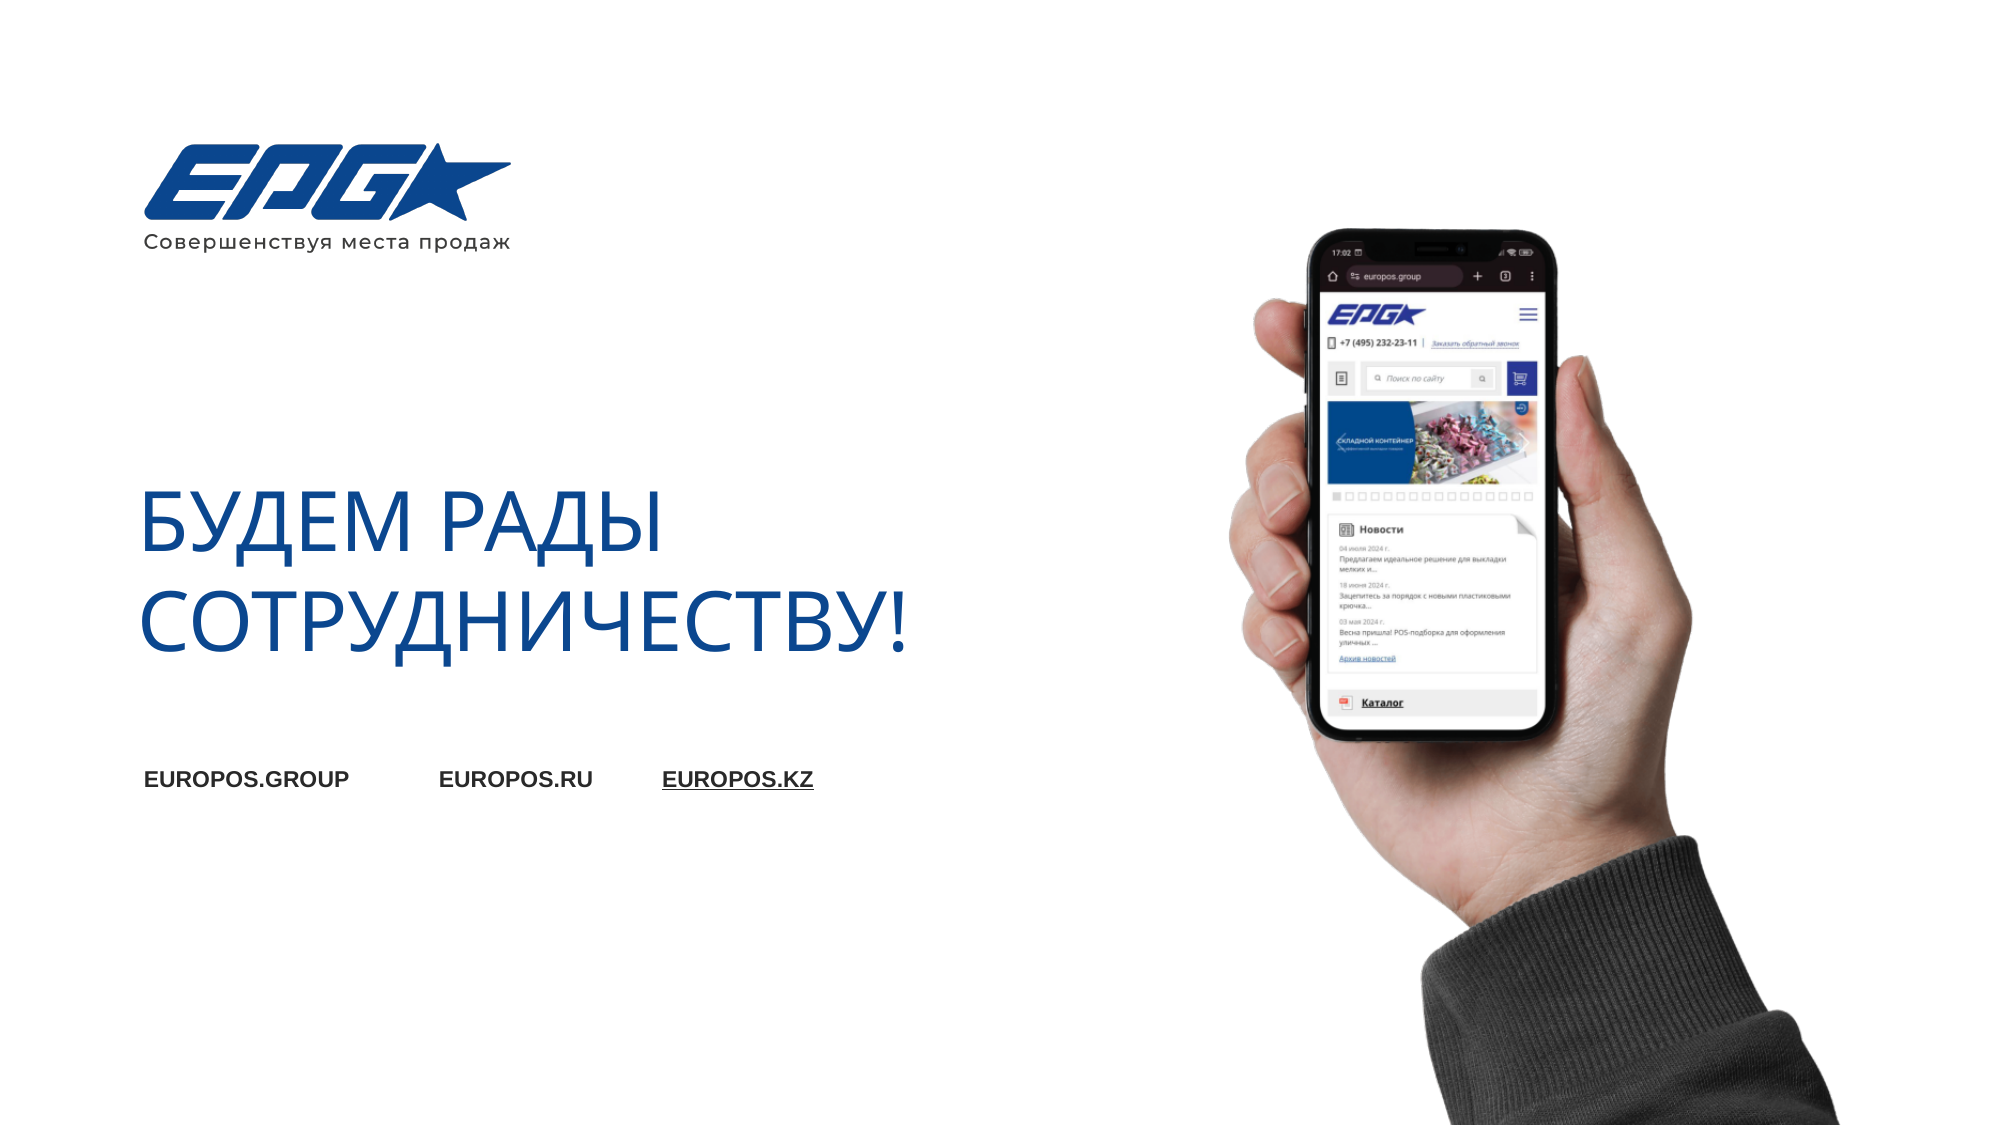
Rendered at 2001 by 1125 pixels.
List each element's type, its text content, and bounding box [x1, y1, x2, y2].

text_box EUROPOS.GROUP [137, 758, 389, 799]
text_box EUROPOS.RU [432, 758, 638, 799]
picture [1228, 227, 1857, 1125]
picture [142, 142, 512, 253]
text_box БУДЕМ РАДЫ СОТРУДНИЧЕСТВУ! [123, 461, 1109, 676]
text_box EUROPOS.KZ [655, 758, 861, 799]
